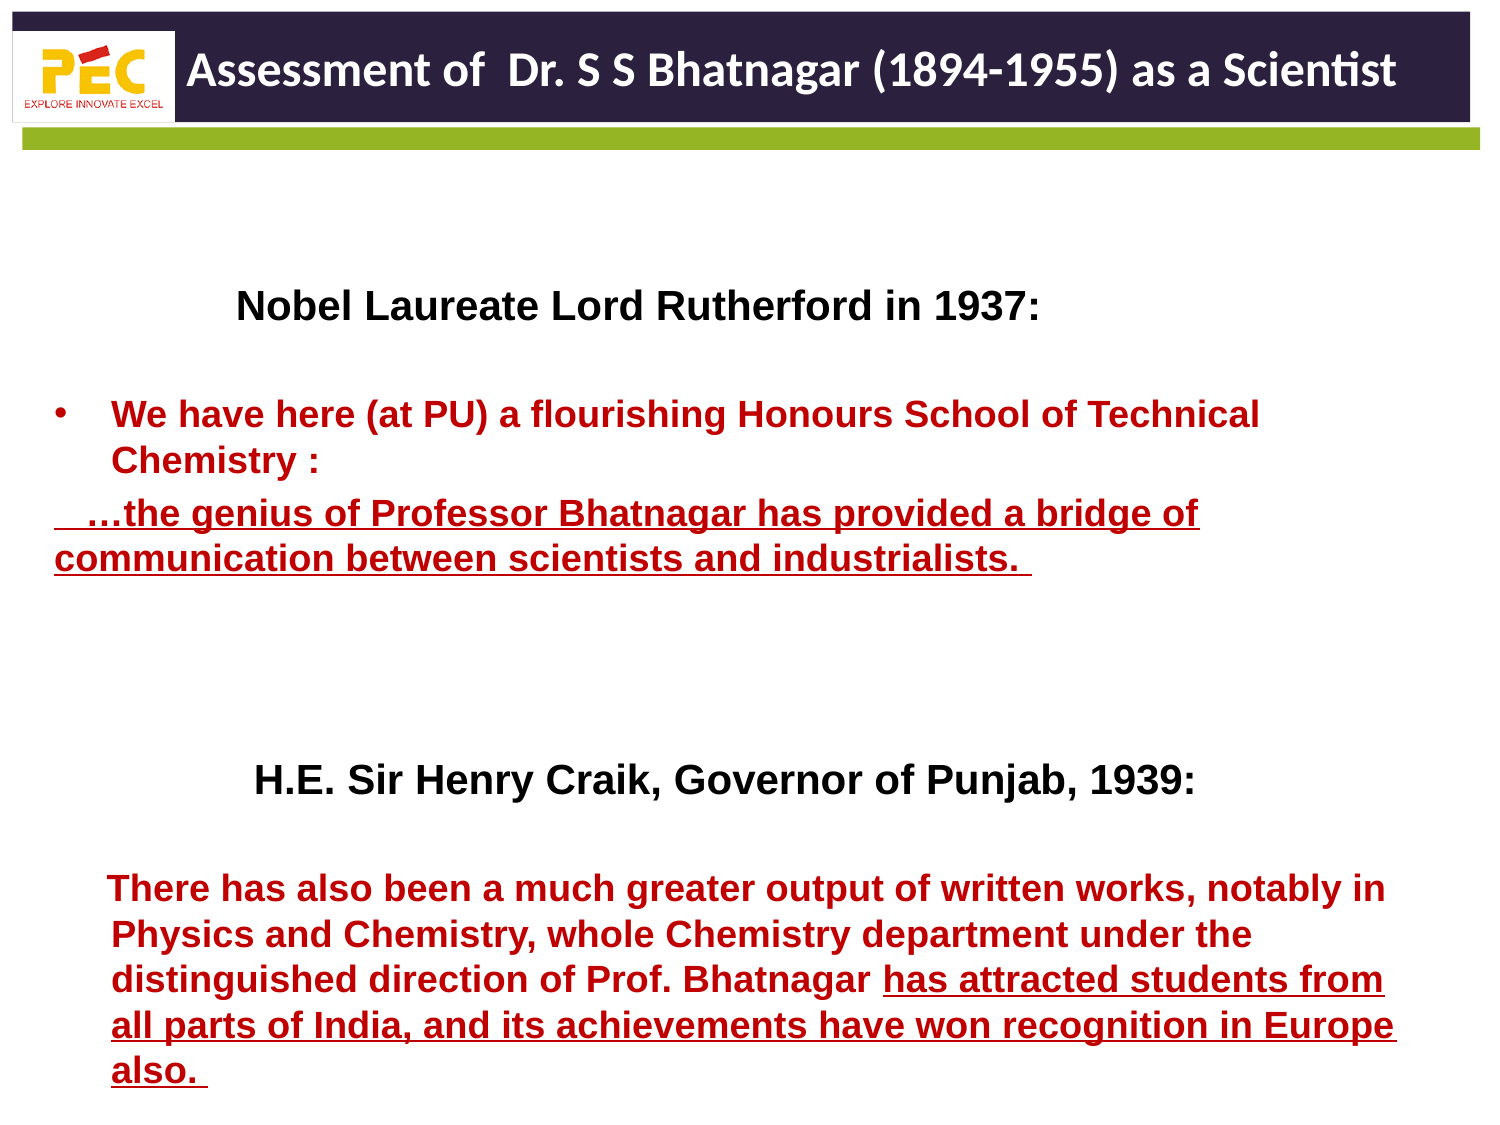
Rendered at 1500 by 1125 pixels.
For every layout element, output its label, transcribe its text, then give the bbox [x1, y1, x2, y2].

picture [12, 30, 176, 123]
text_box Assessment of Dr. S S Bhatnagar (1894-1955) as a Scientist [10, 10, 1472, 124]
slide_number [1074, 1042, 1425, 1103]
text_box [20, 125, 1482, 152]
list Nobel Laureate Lord Rutherford in 1937: We have here (at PU) a flourishing Honours School of Technical Chemistry : …the genius of Professor Bhatnagar has provided a bridge of communication between scientists and industrialists. H.E. Sir Henry Craik, Governor of Punjab, 1939: There has also been a much greater output of written works, notably in Physics and Chemistry, whole Chemistry department under the distinguished direction of Prof. Bhatnagar has attracted students from all parts of India, and its achievements have won recognition in Europe also. [39, 217, 1439, 1103]
